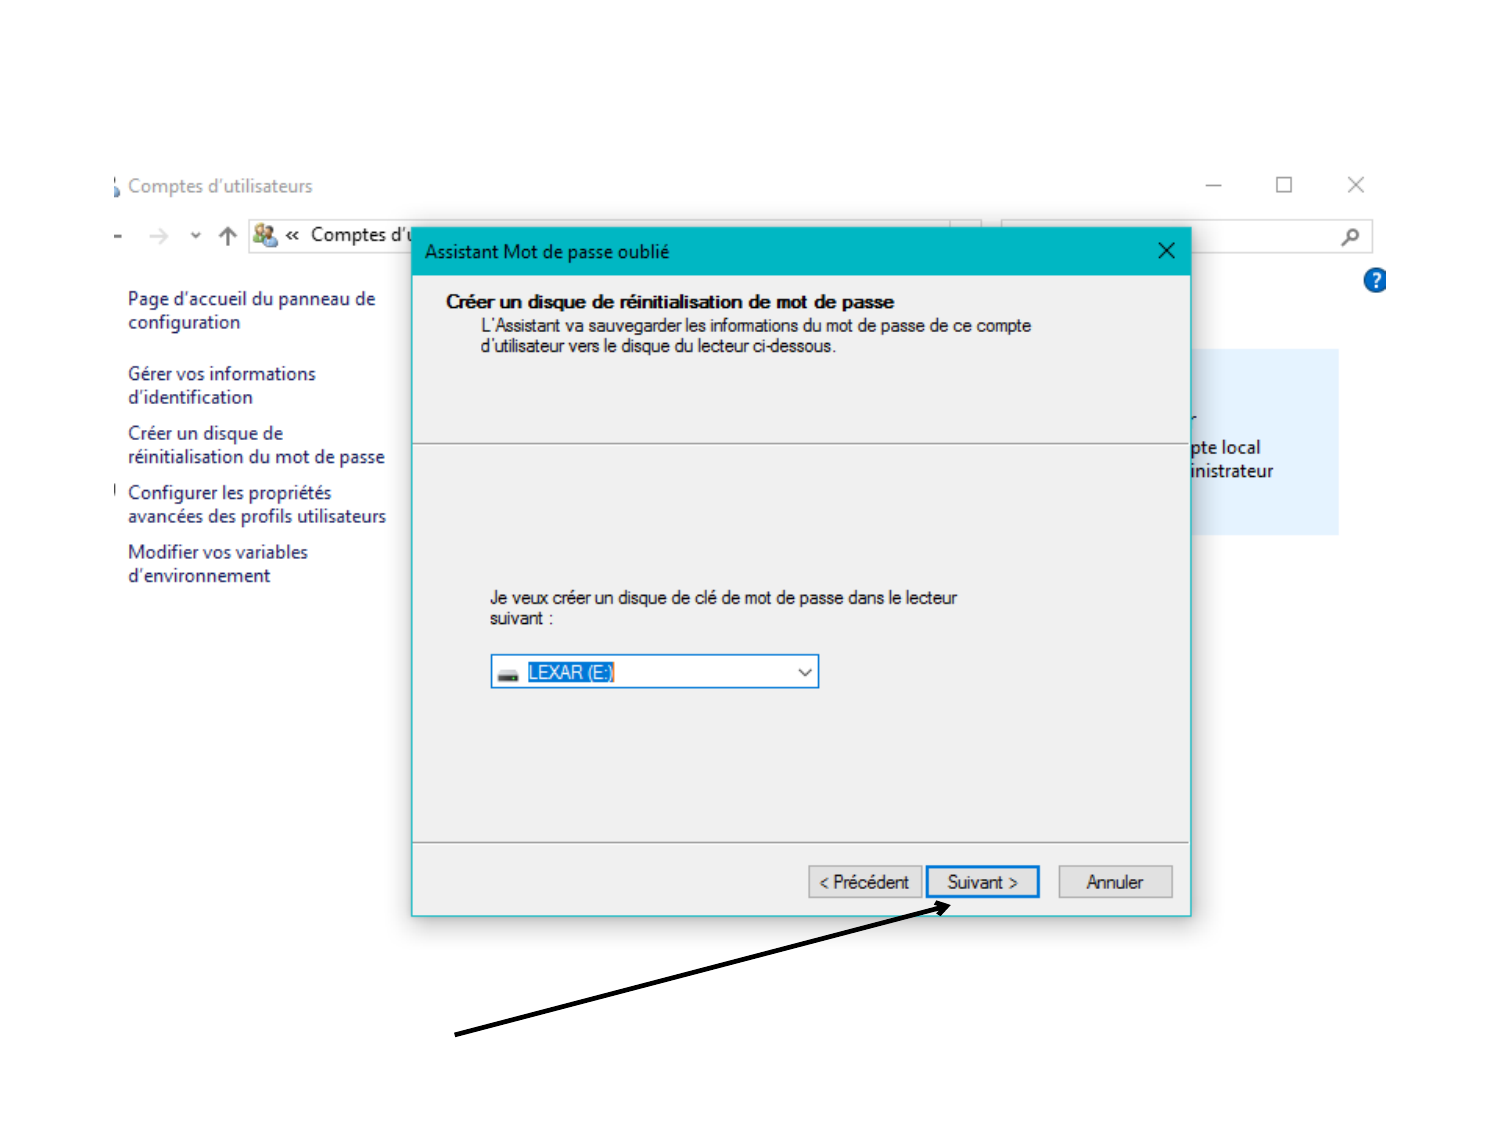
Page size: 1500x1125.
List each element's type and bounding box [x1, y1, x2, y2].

text_box [454, 904, 951, 1036]
picture [114, 174, 1386, 951]
